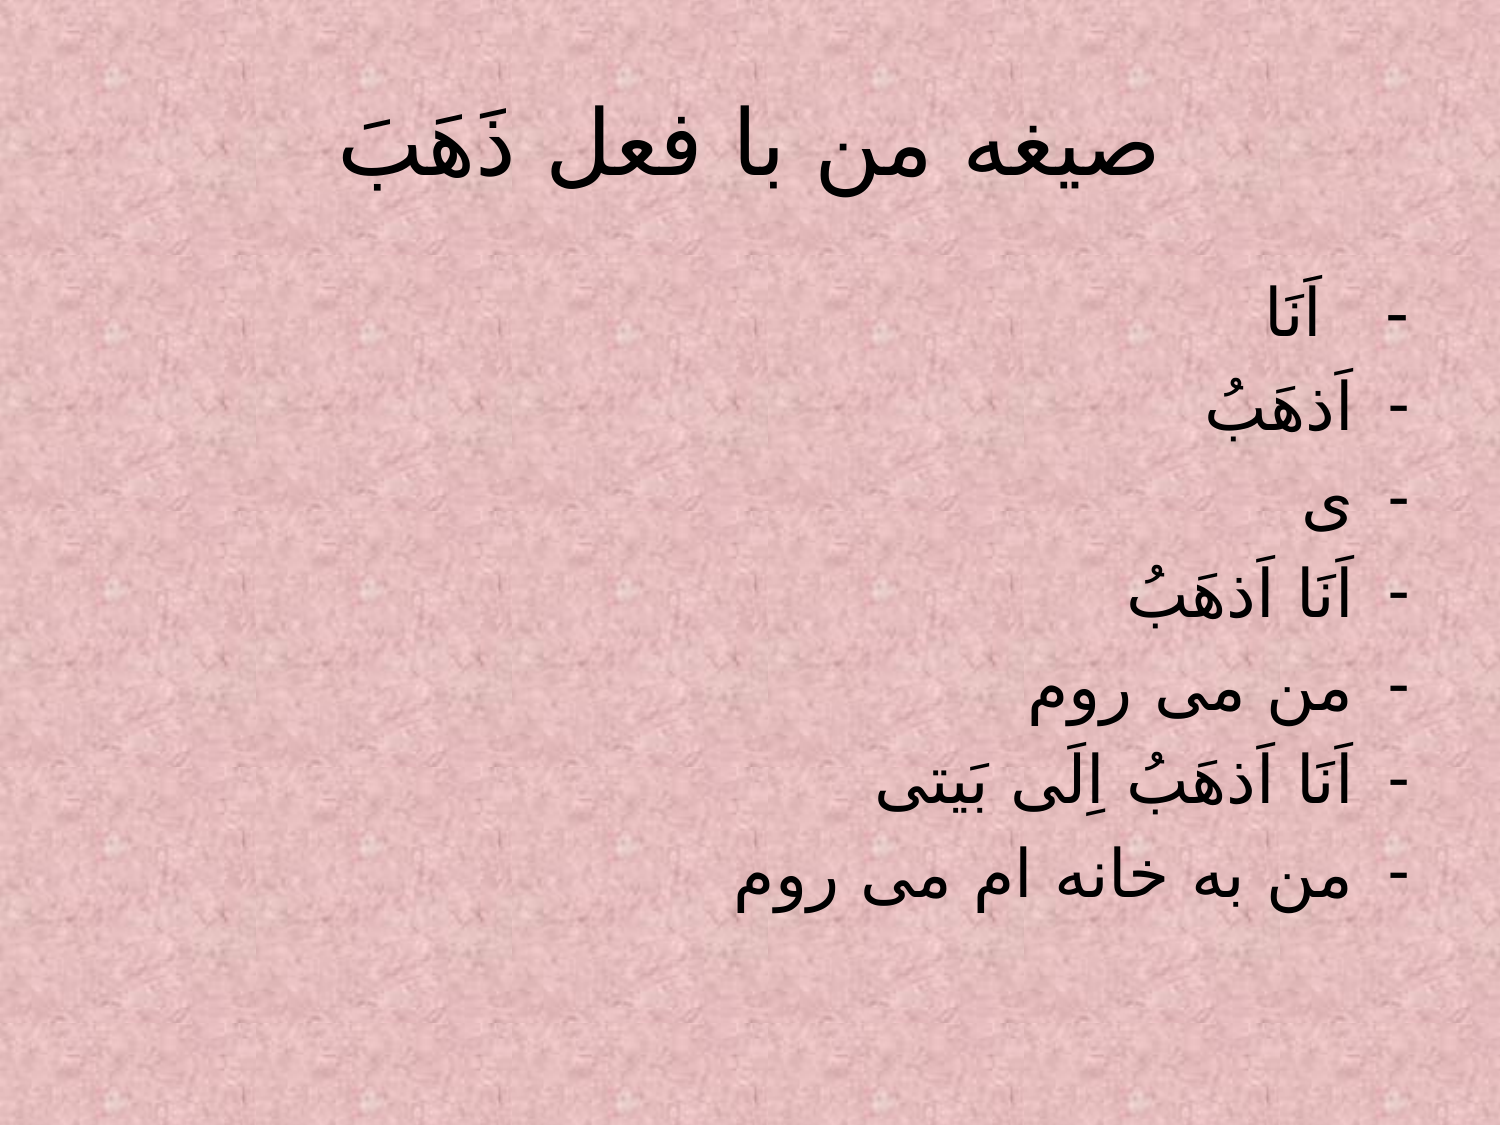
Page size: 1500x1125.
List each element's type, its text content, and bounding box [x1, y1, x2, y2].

title صیغه من با فعل ذَهَبَ [75, 45, 1425, 233]
list - اَنَا اَذهَبُ ی اَنَا اَذهَبُ من می روم اَنَا اَذهَبُ اِلَی بَیتی من به خانه ام می روم [75, 262, 1425, 1005]
picture [0, 0, 1500, 1125]
